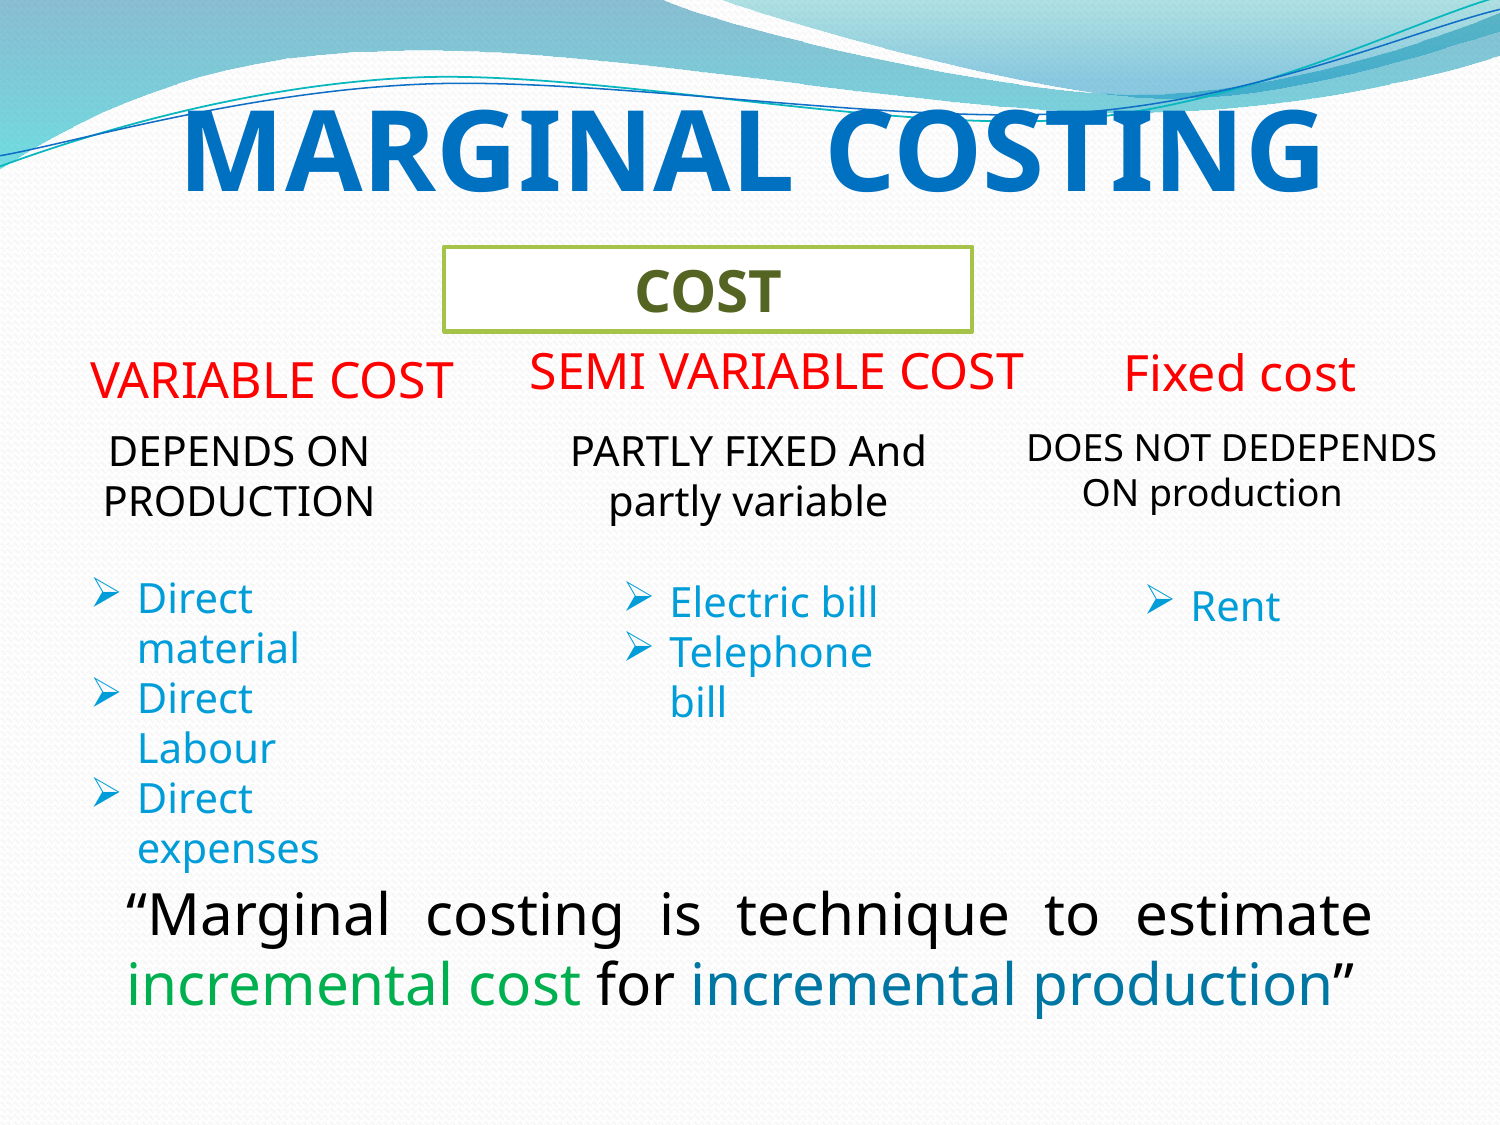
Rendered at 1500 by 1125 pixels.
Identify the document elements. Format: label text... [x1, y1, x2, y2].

text_box Fixed cost [1108, 334, 1468, 409]
text_box COST [442, 245, 974, 334]
text_box Rent [1128, 572, 1425, 637]
text_box Electric bill Telephone bill [607, 568, 902, 734]
text_box MARGINAL COSTING [34, 71, 1472, 221]
text_box “Marginal costing is technique to estimate incremental cost for incremental production” [112, 869, 1388, 1025]
text_box DOES NOT DEDEPENDS ON production [981, 416, 1472, 567]
text_box VARIABLE COST [75, 341, 486, 416]
text_box Direct material Direct Labour Direct expenses [75, 564, 404, 880]
text_box SEMI VARIABLE COST [514, 332, 1043, 408]
text_box PARTLY FIXED And partly variable [514, 416, 982, 532]
text_box DEPENDS ON PRODUCTION [34, 416, 445, 532]
